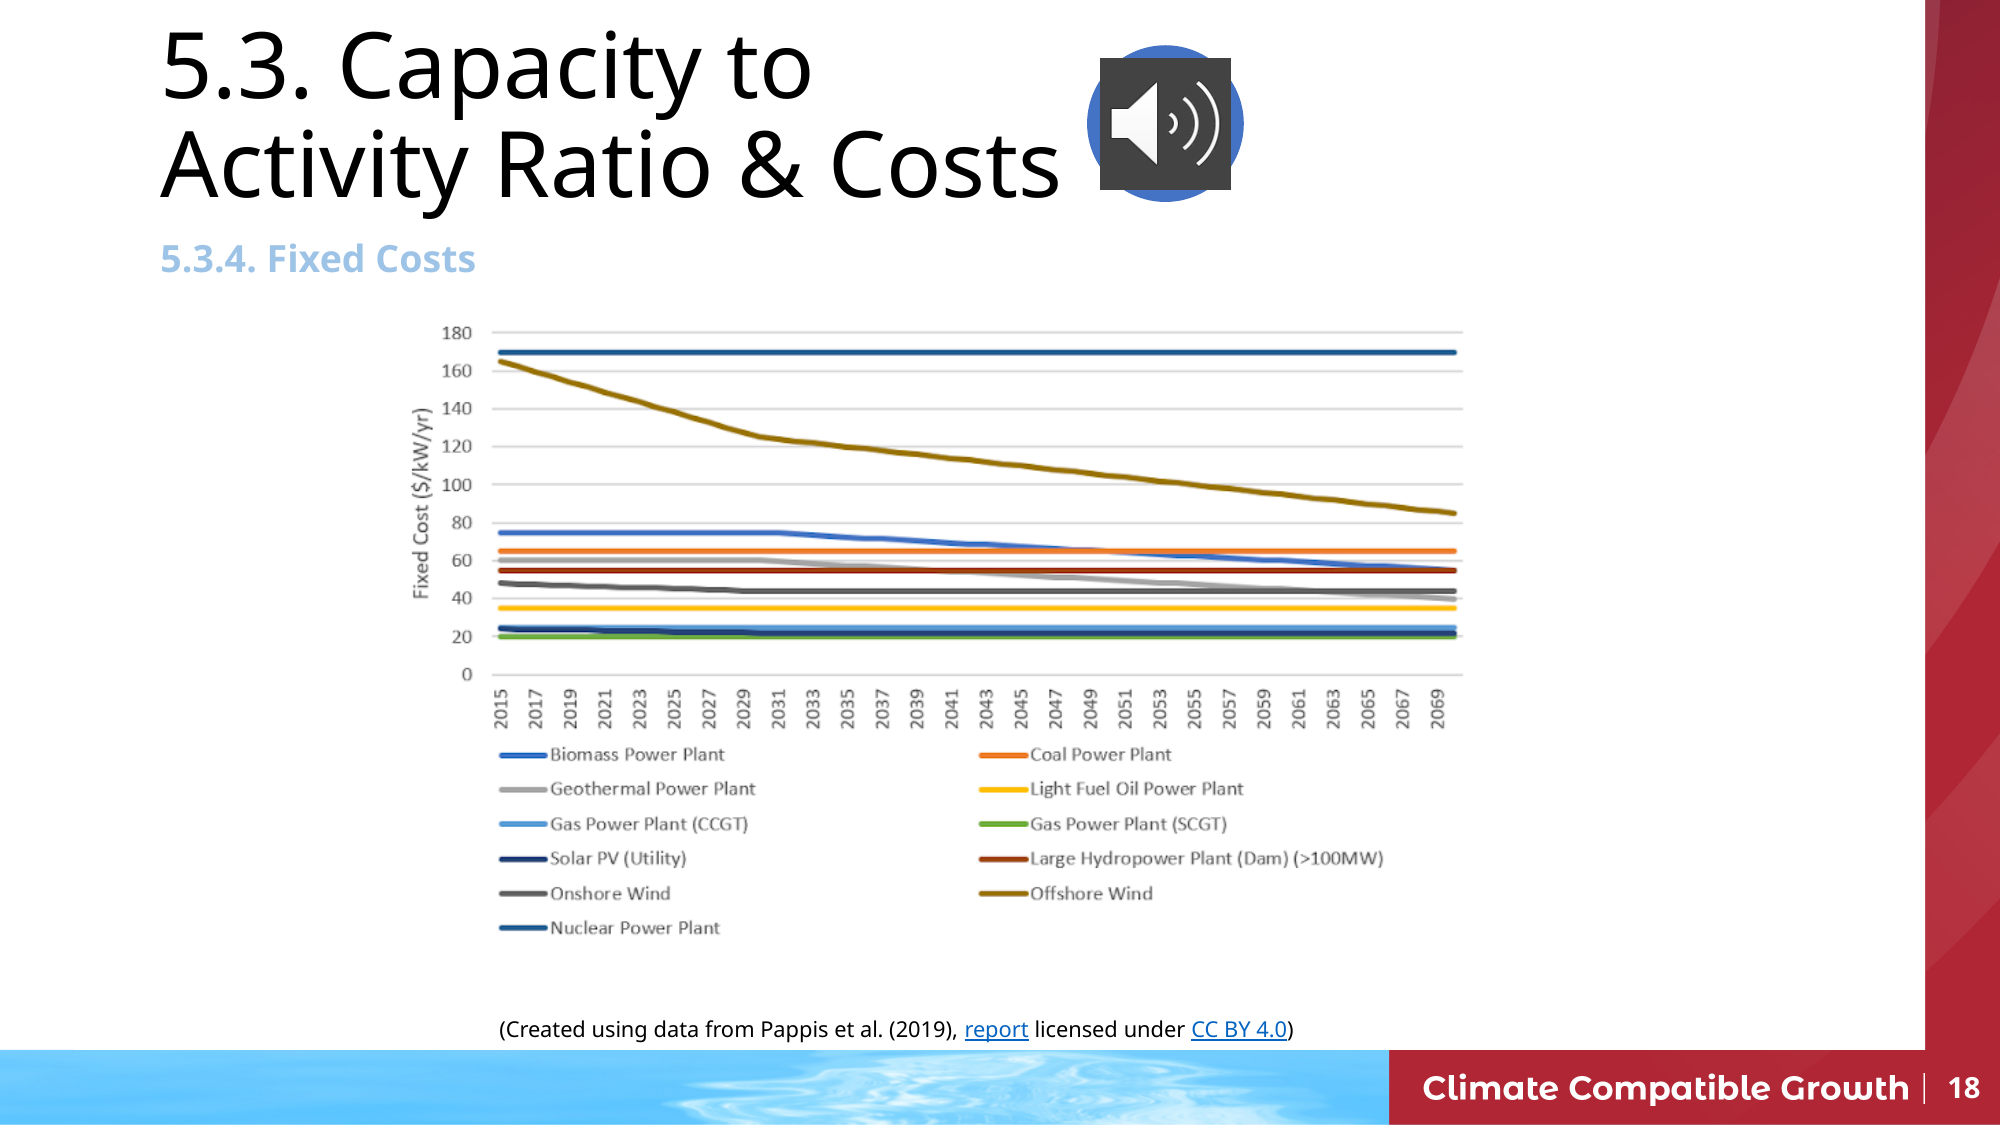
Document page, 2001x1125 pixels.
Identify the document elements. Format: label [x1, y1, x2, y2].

picture [0, 0, 2000, 1125]
list [410, 315, 1482, 953]
